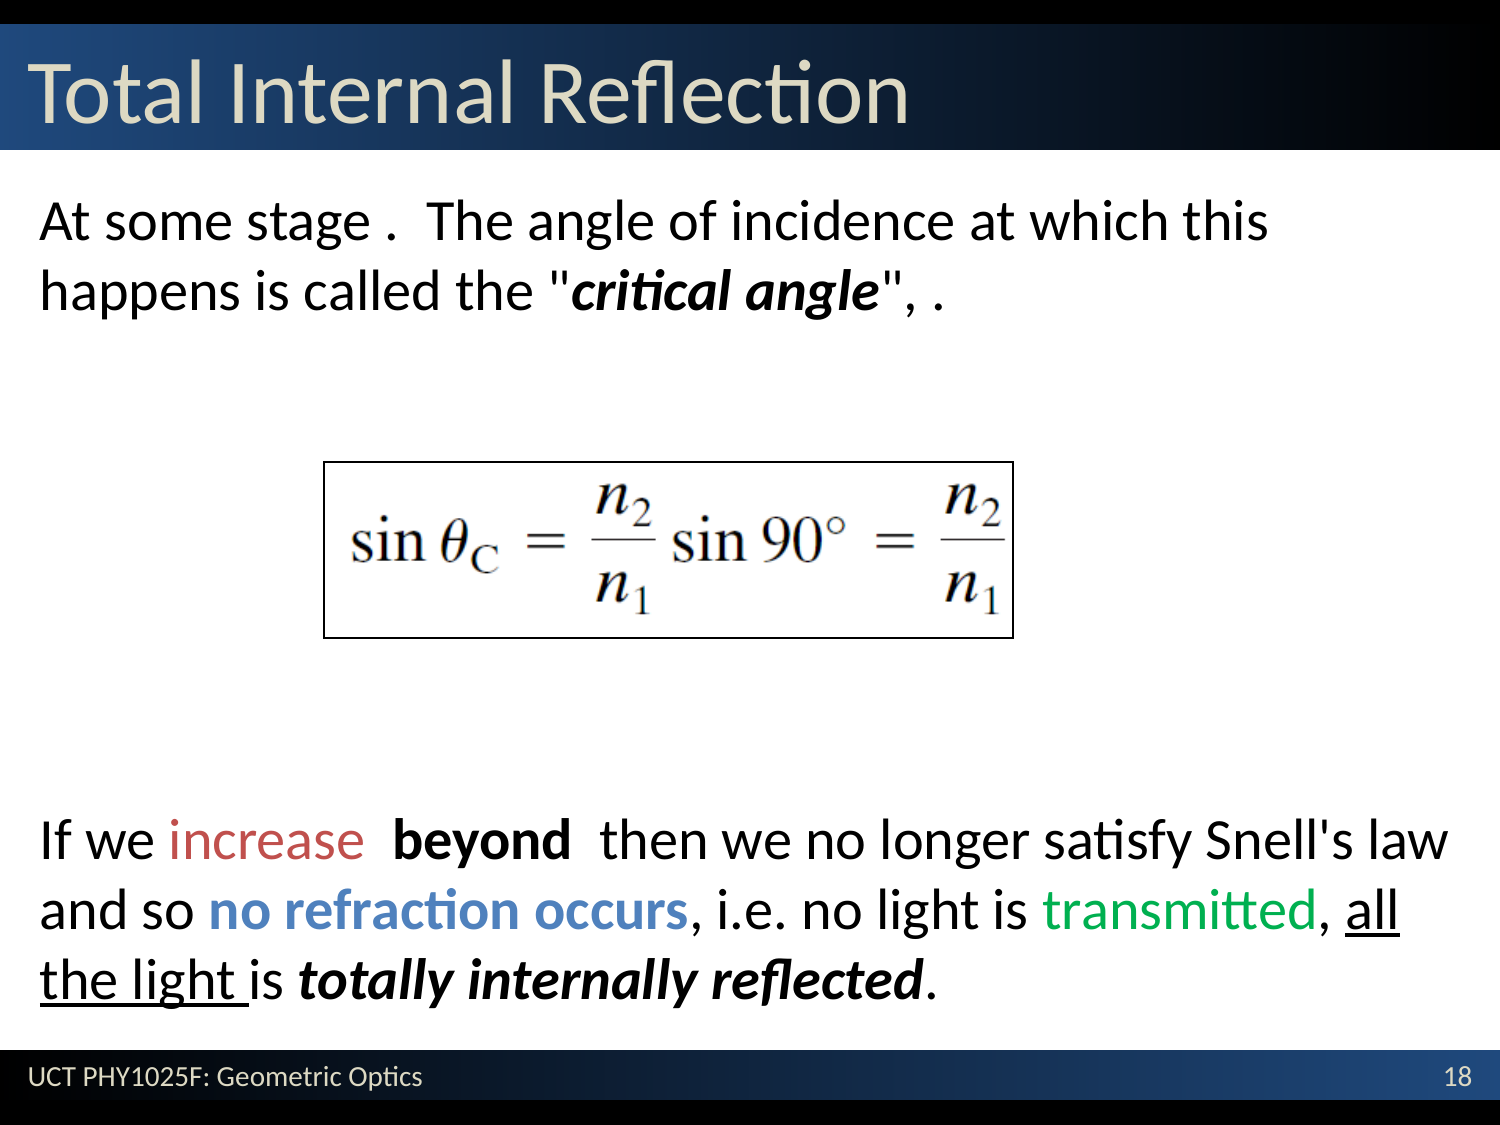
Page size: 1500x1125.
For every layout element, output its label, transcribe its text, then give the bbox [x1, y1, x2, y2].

title Total Internal Reflection [12, 24, 1488, 150]
picture [324, 462, 1014, 639]
